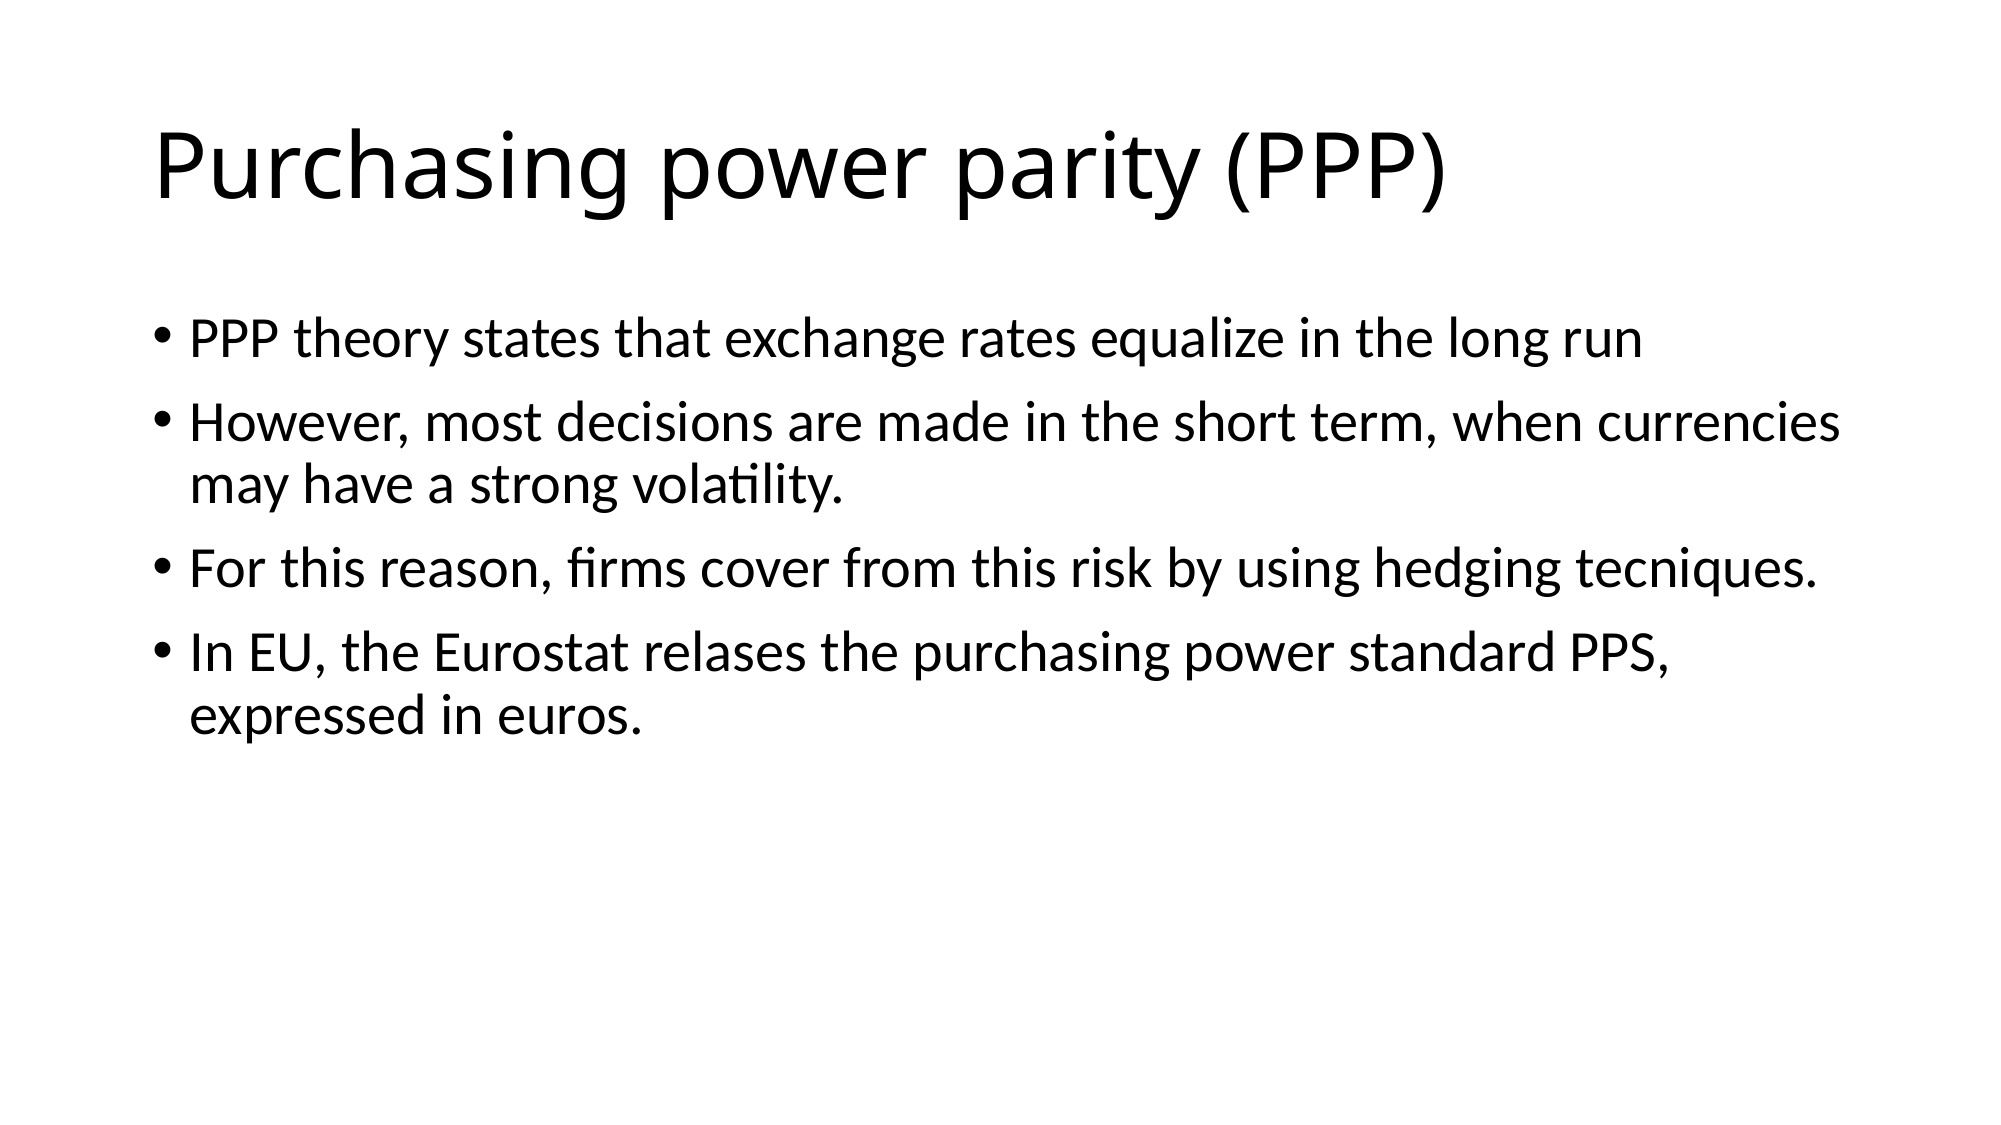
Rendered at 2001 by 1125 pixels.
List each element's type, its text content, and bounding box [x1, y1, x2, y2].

list PPP theory states that exchange rates equalize in the long run However, most decisions are made in the short term, when currencies may have a strong volatility. For this reason, firms cover from this risk by using hedging tecniques. In EU, the Eurostat relases the purchasing power standard PPS, expressed in euros. [137, 299, 1863, 1014]
title Purchasing power parity (PPP) [137, 59, 1863, 278]
